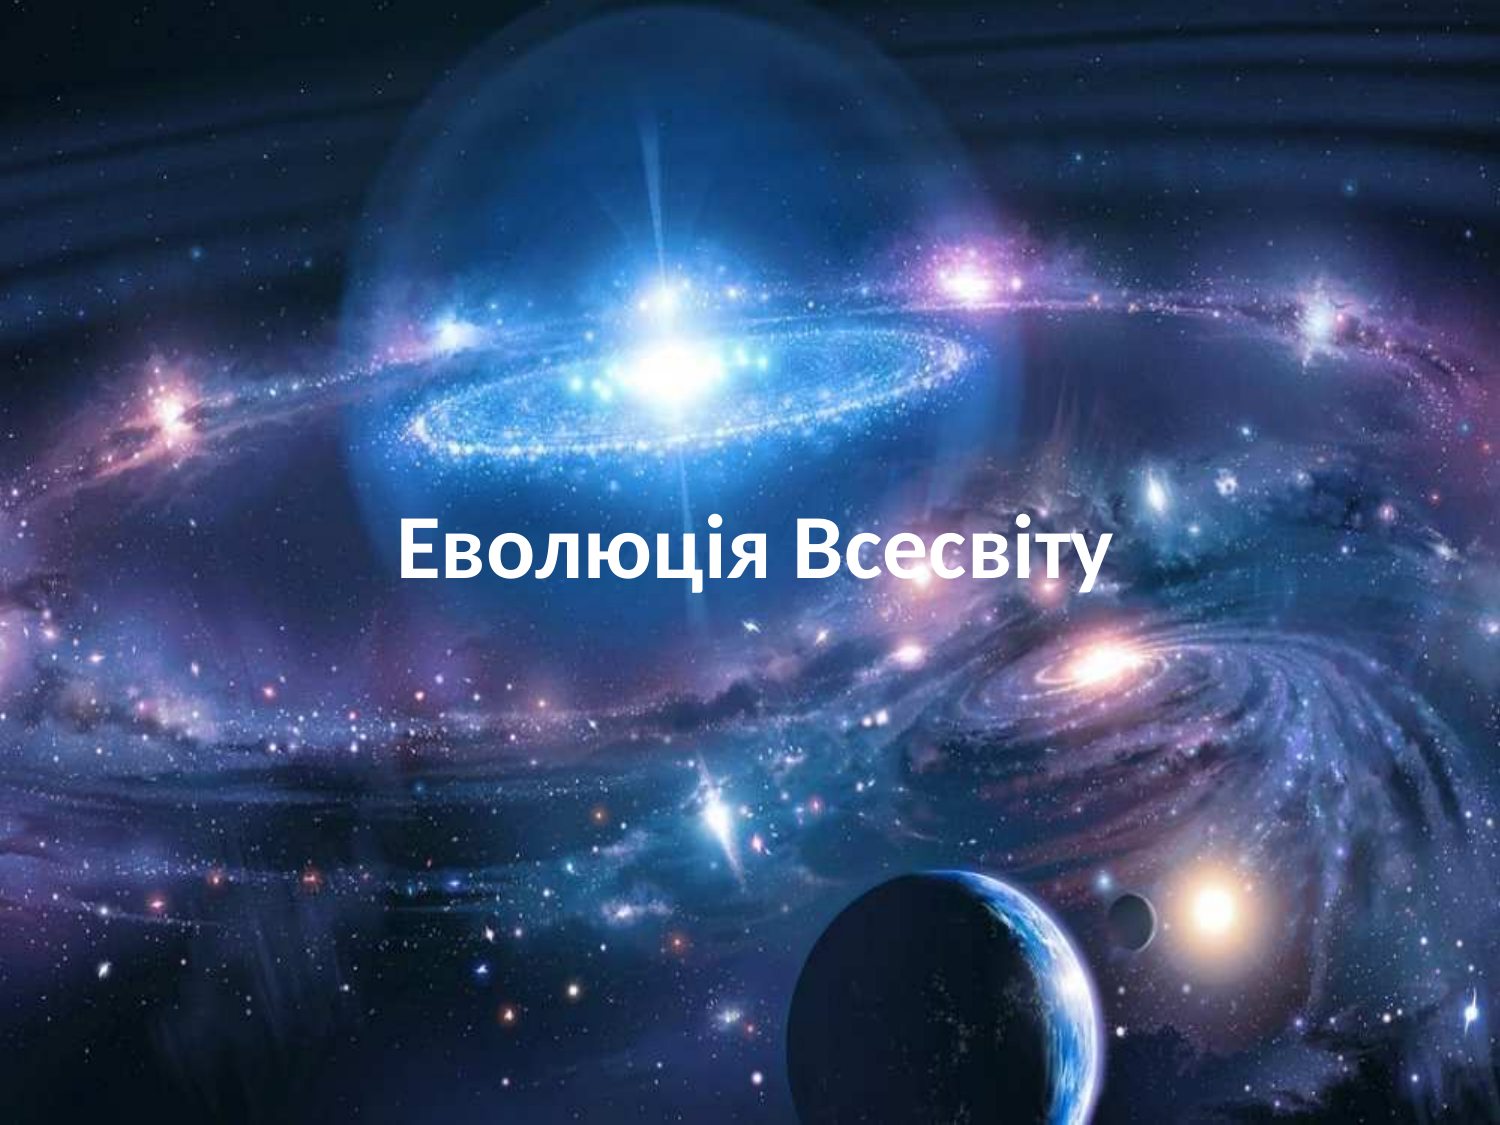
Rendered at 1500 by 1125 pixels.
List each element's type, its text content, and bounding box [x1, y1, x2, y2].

title Еволюція Всесвіту [64, 349, 1447, 733]
picture [0, 0, 1500, 1125]
